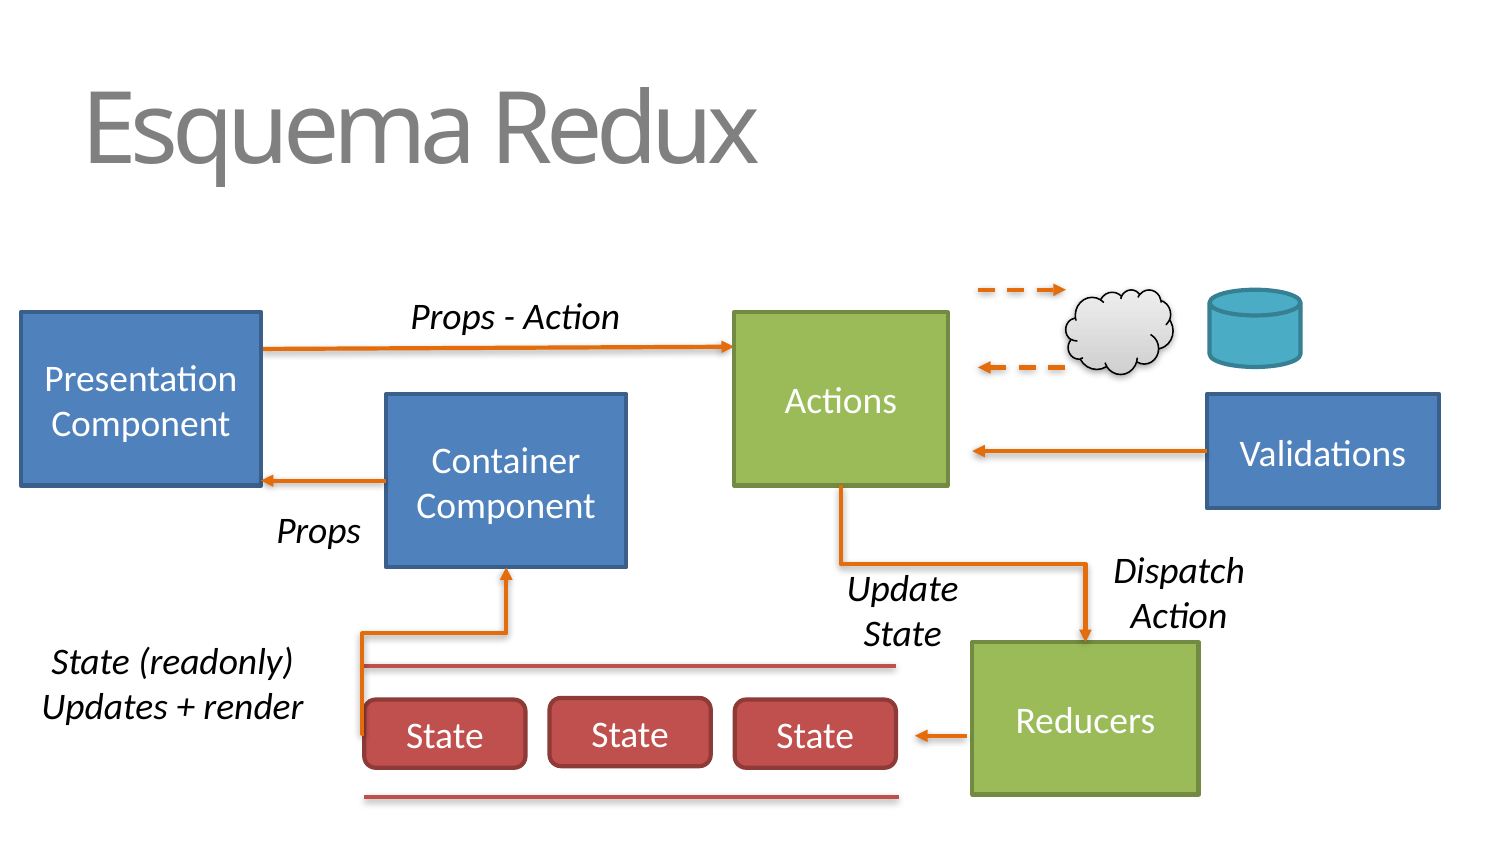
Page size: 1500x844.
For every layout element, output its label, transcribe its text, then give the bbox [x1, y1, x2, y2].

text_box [364, 567, 507, 734]
text_box State [732, 697, 899, 770]
text_box [1207, 287, 1303, 370]
text_box Presentation Component [19, 310, 263, 488]
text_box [884, 441, 1042, 687]
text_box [260, 346, 735, 350]
text_box Container Component [384, 392, 628, 569]
text_box Reducers [970, 640, 1201, 797]
text_box State (readonly) Updates + render [19, 629, 327, 735]
text_box Props [251, 499, 386, 559]
text_box Validations [1205, 392, 1441, 510]
text_box Props - Action [349, 284, 682, 345]
title Esquema Redux [66, 50, 1417, 197]
text_box State [547, 695, 713, 769]
text_box State [362, 697, 528, 770]
text_box Dispatch Action [1078, 538, 1279, 643]
text_box Actions [732, 310, 950, 488]
text_box Update State [802, 556, 879, 661]
text_box [1064, 289, 1174, 376]
